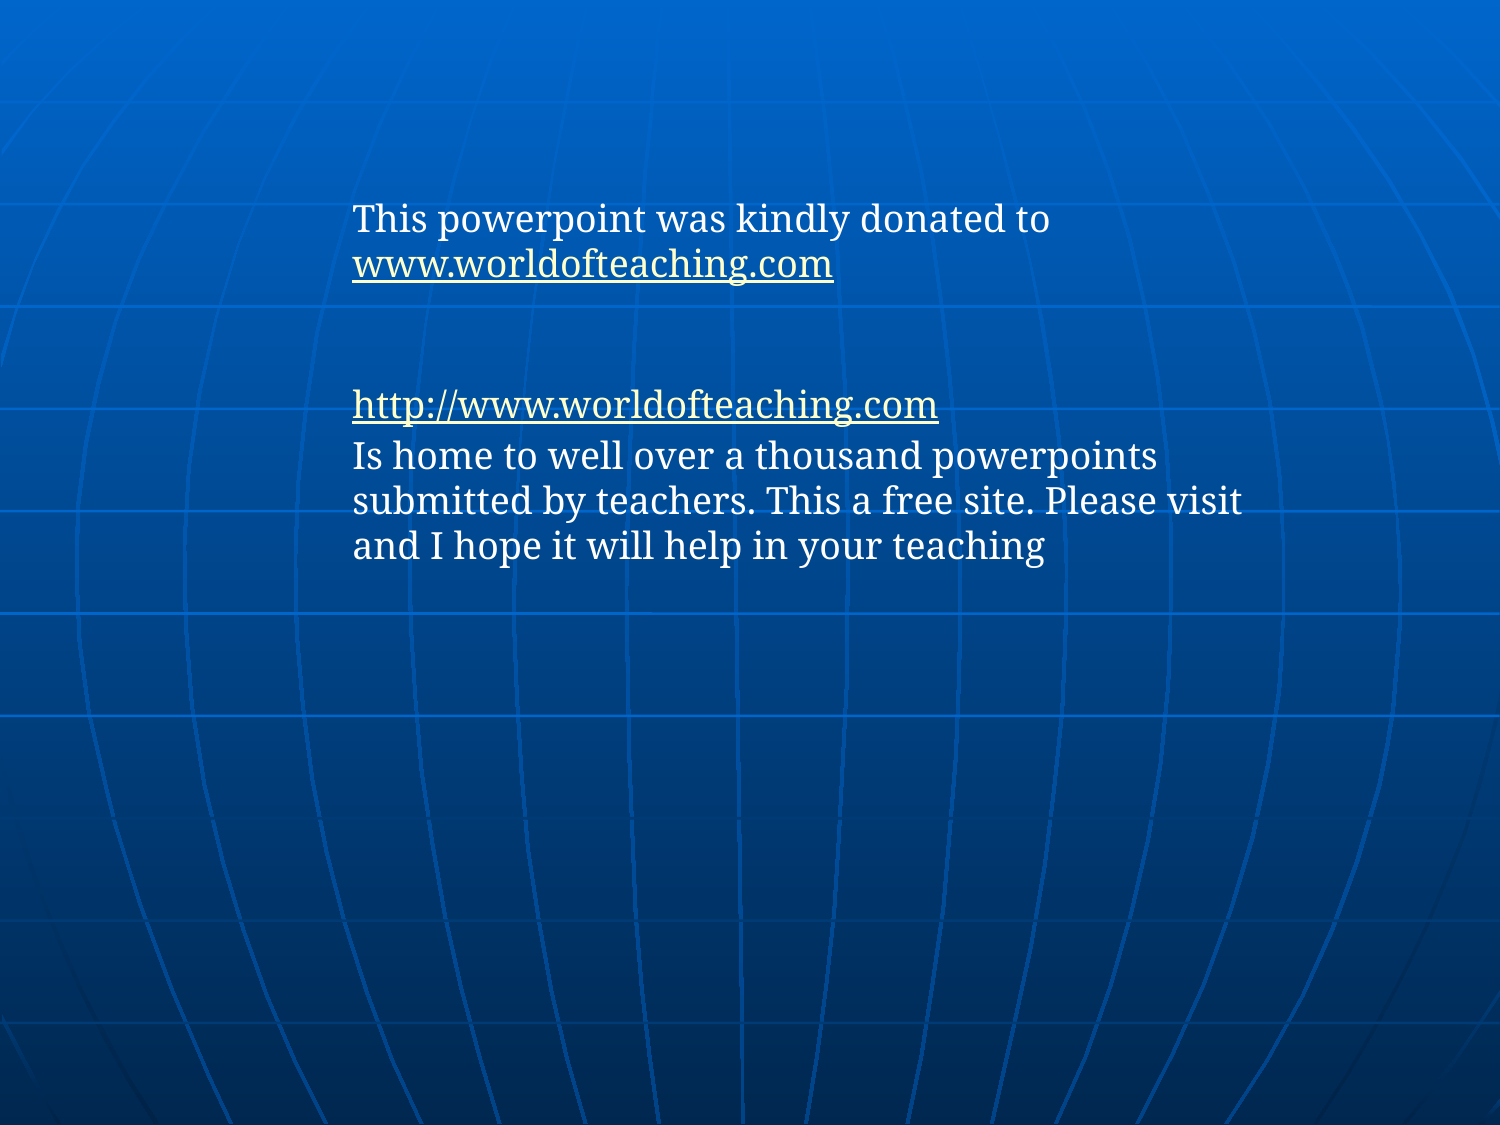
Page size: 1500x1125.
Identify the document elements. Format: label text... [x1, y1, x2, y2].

text_box This powerpoint was kindly donated to www.worldofteaching.com http://www.worldofteaching.com Is home to well over a thousand powerpoints submitted by teachers. This a free site. Please visit and I hope it will help in your teaching [337, 187, 1263, 575]
